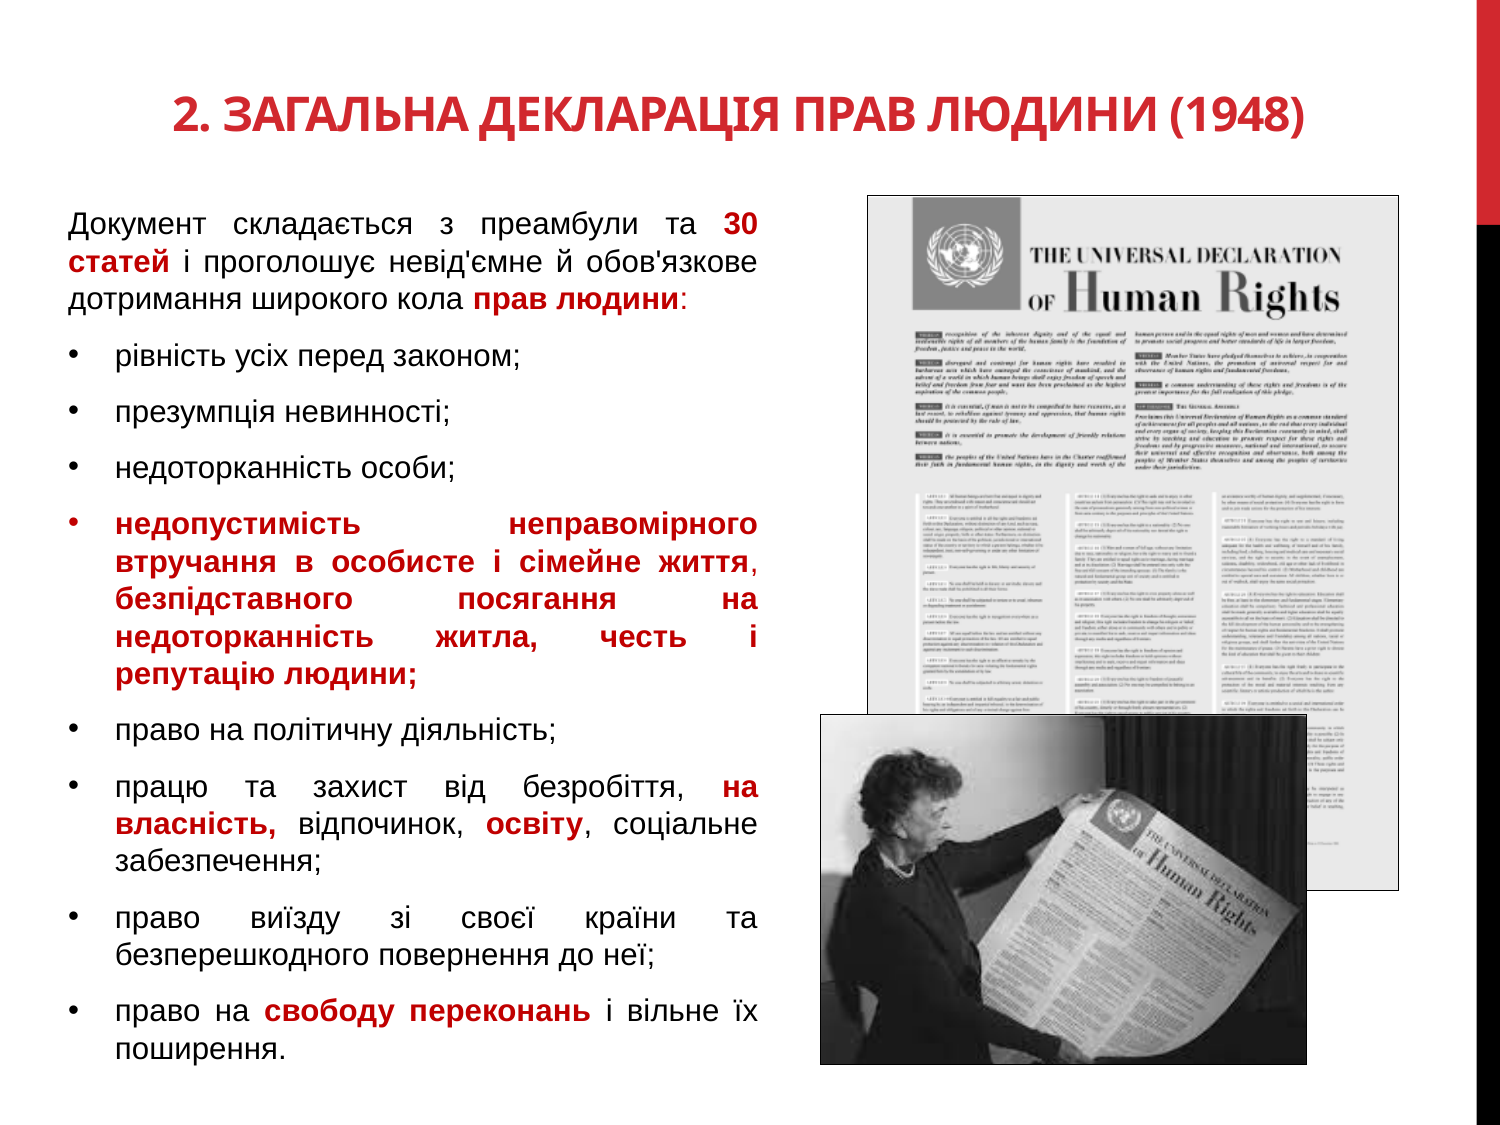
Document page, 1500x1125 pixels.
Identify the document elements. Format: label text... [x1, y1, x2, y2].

list Документ складається з преамбули та 30 статей і проголошує невід'ємне й обов'язкове дотримання широкого кола прав людини: рівність усіх перед законом; презумпція невинності; недоторканність особи; недопустимість неправомірного втручання в особисте і сімейне життя, безпідставного посягання на недоторканність житла, честь і репутацію людини; право на політичну діяльність; працю та захист від безробіття, на власність, відпочинок, освіту, соціальне забезпечення; право виїзду зі своєї країни та безперешкодного повернення до неї; право на свободу переконань і вільне їх поширення. [53, 196, 774, 1035]
picture [820, 195, 1399, 1065]
title 2. Загальна Декларація Прав Людини (1948) [76, 66, 1425, 149]
